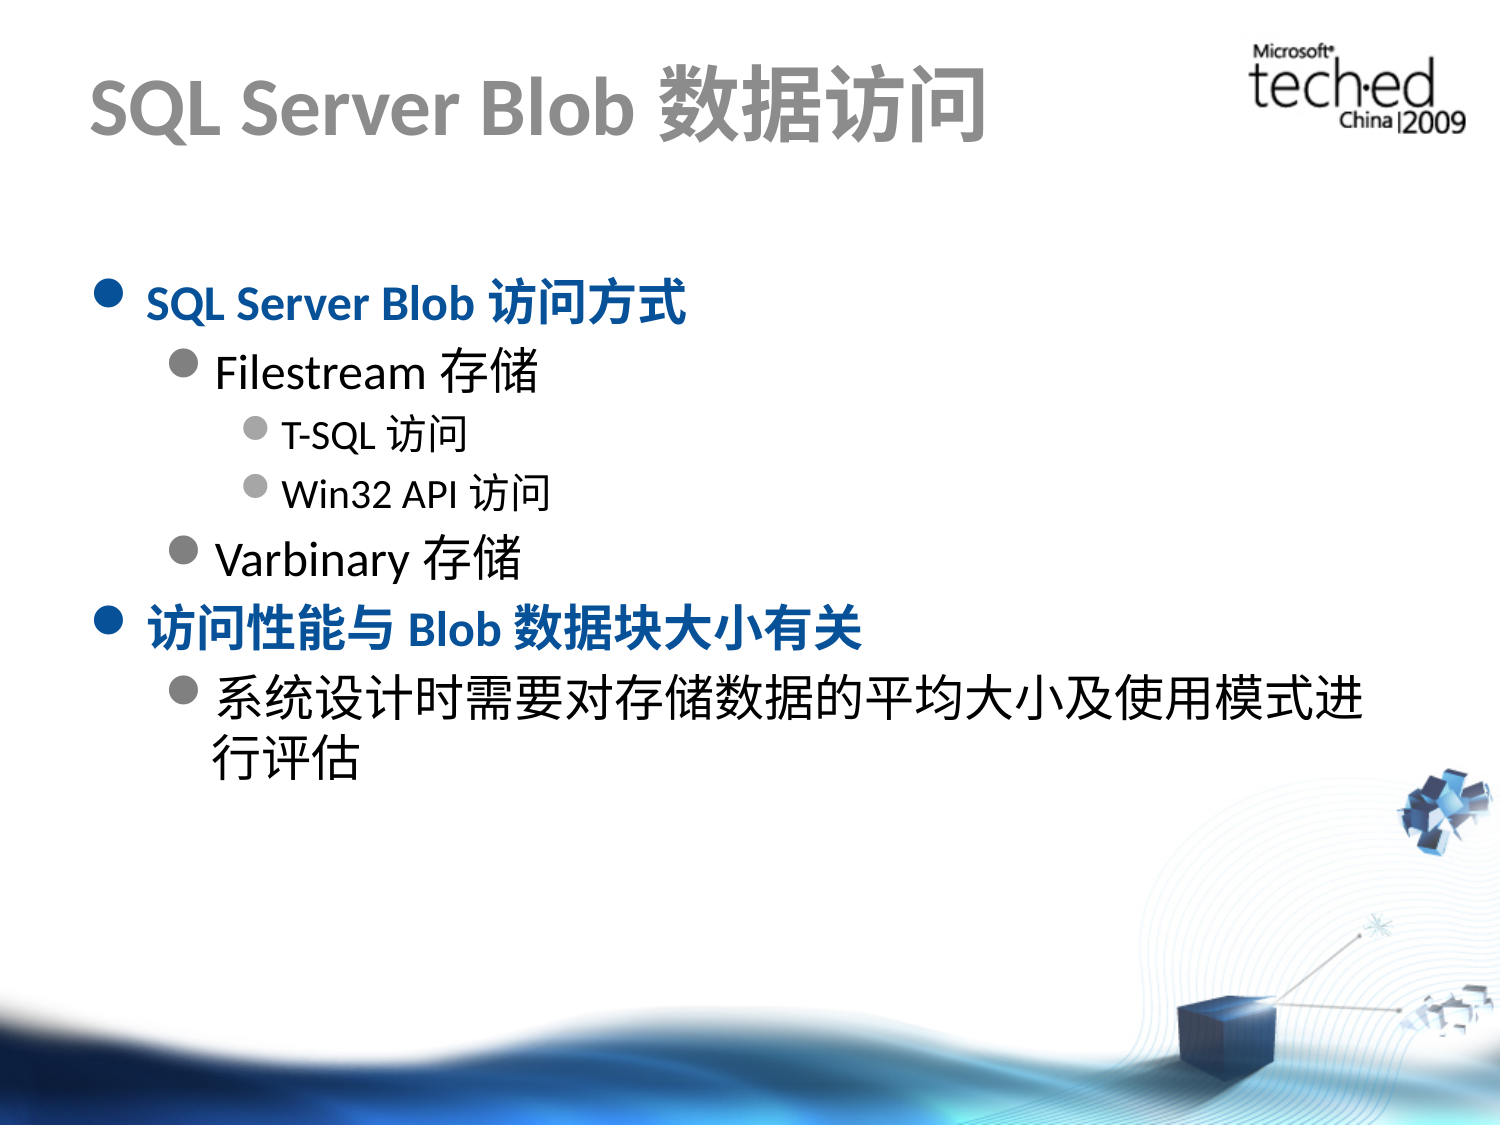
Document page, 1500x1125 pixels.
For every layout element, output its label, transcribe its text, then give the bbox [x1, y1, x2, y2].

list SQL Server Blob访问方式 Filestream存储 T-SQL访问 Win32 API访问 Varbinary存储 访问性能与Blob数据块大小有关 系统设计时需要对存储数据的平均大小及使用模式进行评估 [75, 262, 1425, 1005]
title SQL Server Blob数据访问 [75, 45, 1425, 233]
picture [0, 0, 1500, 1125]
